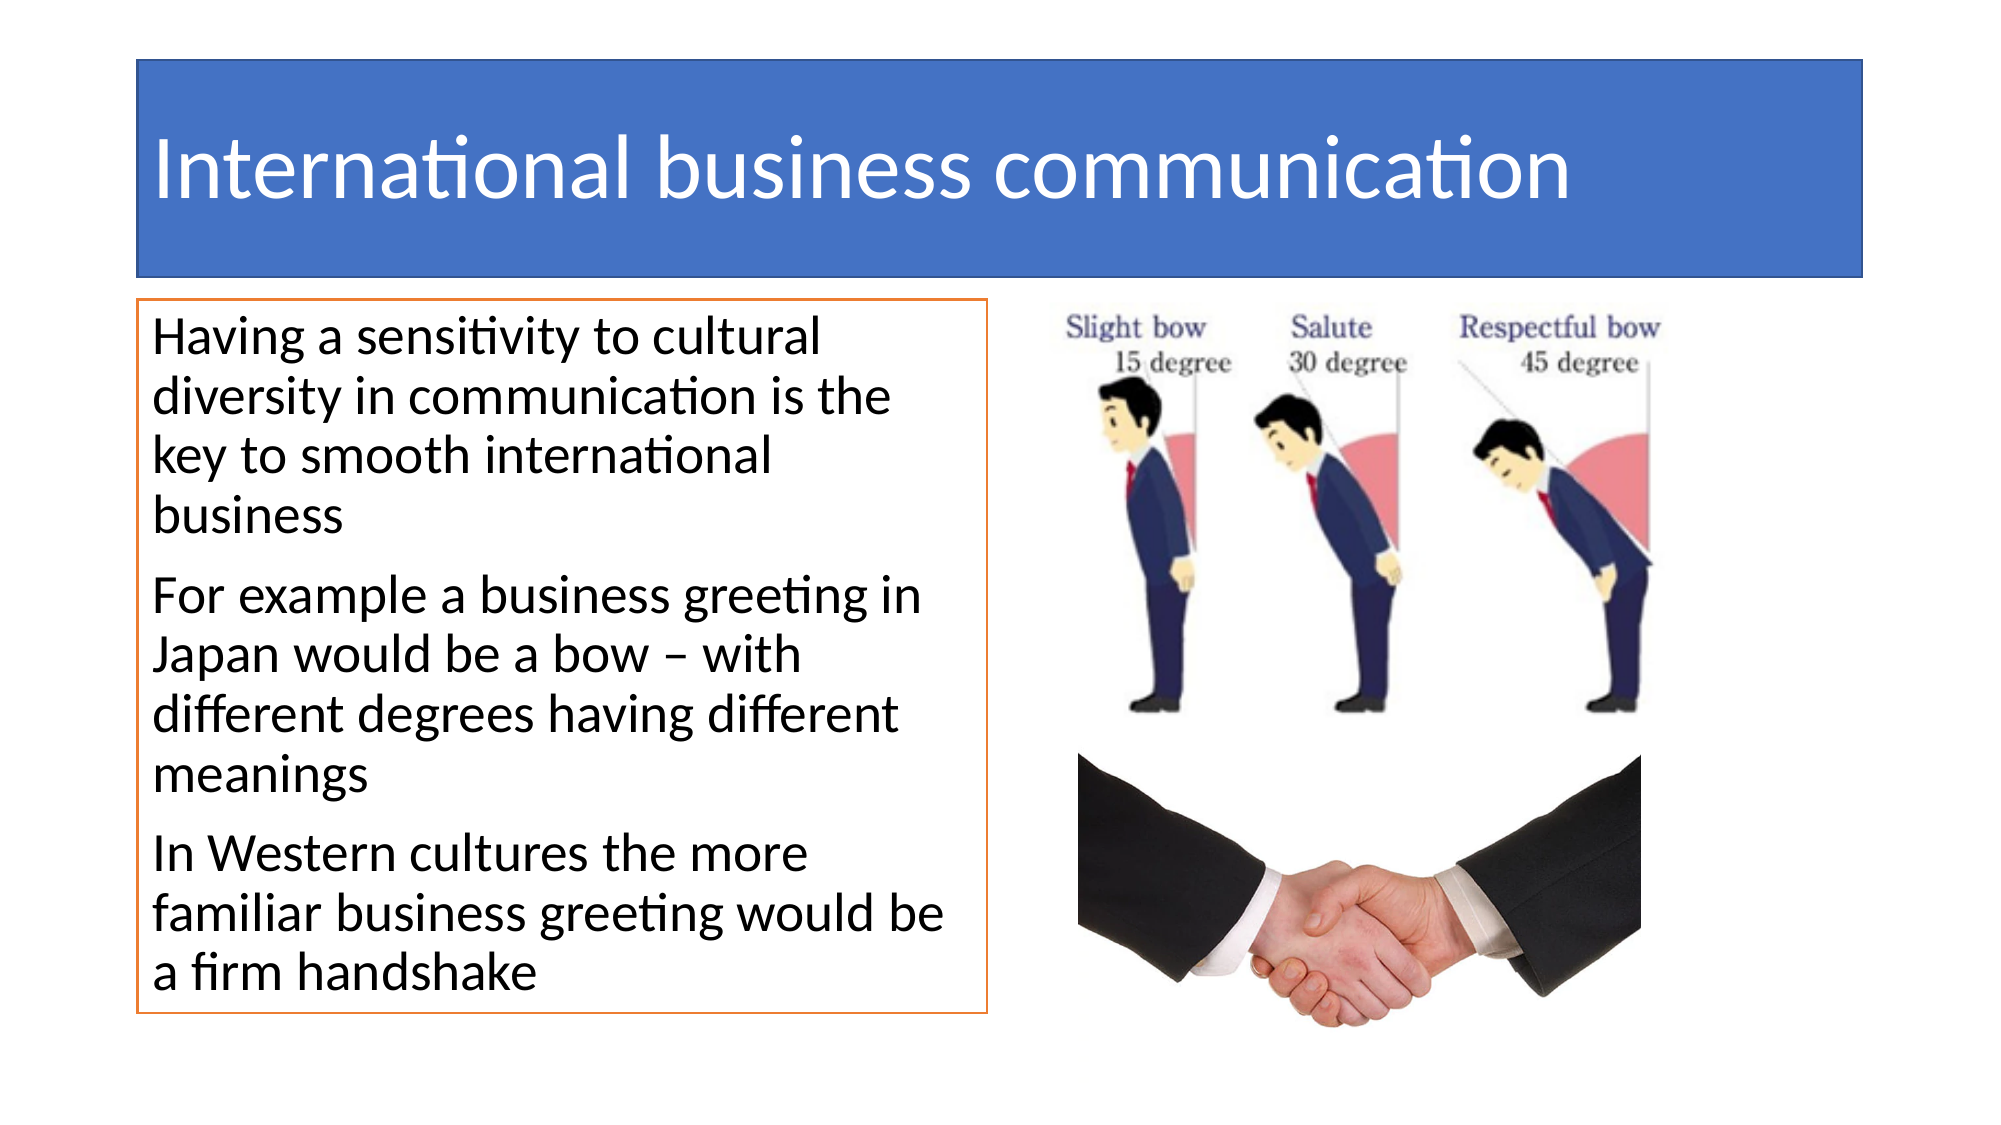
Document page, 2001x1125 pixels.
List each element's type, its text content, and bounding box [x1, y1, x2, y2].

picture [1078, 739, 1641, 1090]
list Having a sensitivity to cultural diversity in communication is the key to smooth international business For example a business greeting in Japan would be a bow – with different degrees having different meanings In Western cultures the more familiar business greeting would be a firm handshake [136, 298, 988, 1014]
title International business communication [136, 59, 1863, 278]
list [1046, 299, 1673, 724]
